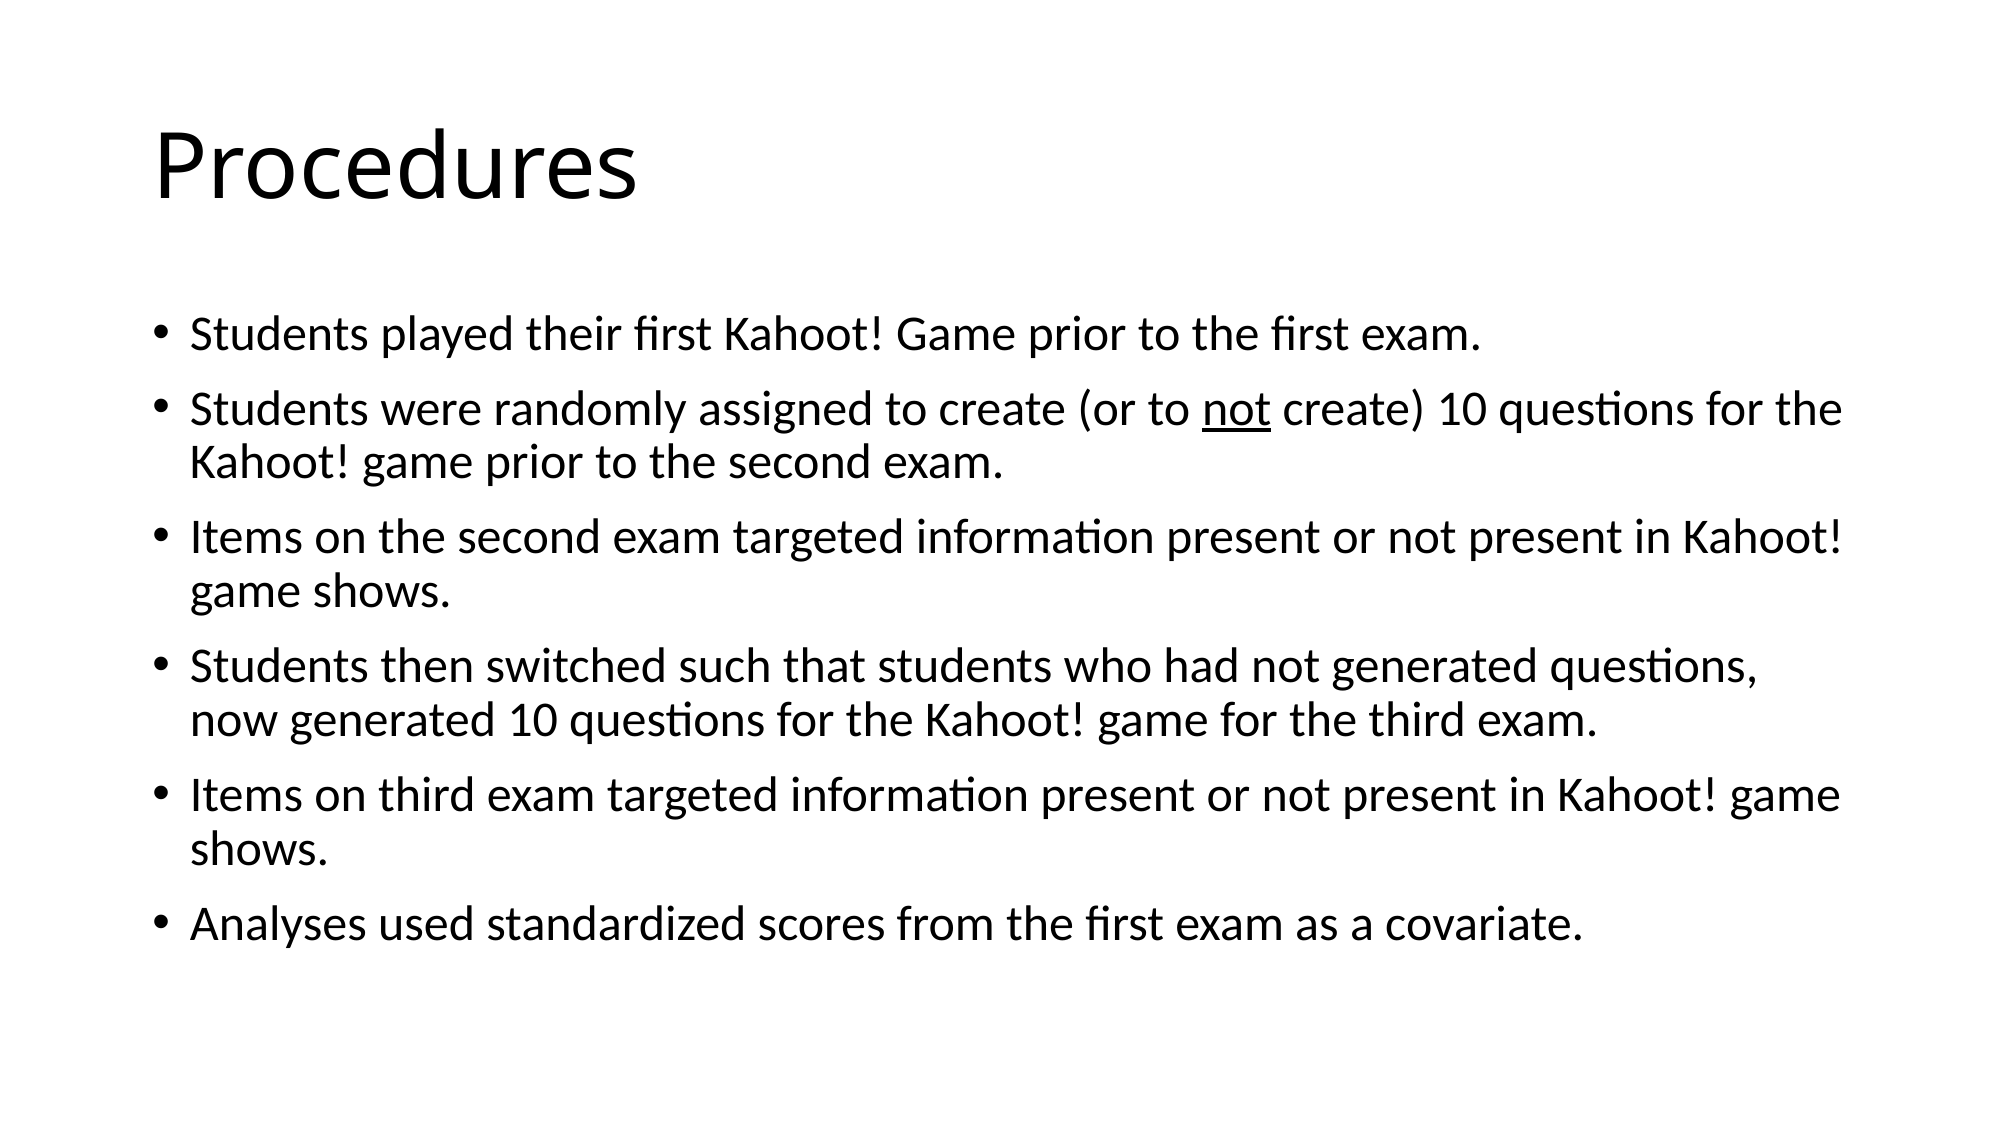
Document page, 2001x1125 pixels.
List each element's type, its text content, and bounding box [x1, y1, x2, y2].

list Students played their first Kahoot! Game prior to the first exam. Students were randomly assigned to create (or to not create) 10 questions for the Kahoot! game prior to the second exam. Items on the second exam targeted information present or not present in Kahoot! game shows. Students then switched such that students who had not generated questions, now generated 10 questions for the Kahoot! game for the third exam. Items on third exam targeted information present or not present in Kahoot! game shows. Analyses used standardized scores from the first exam as a covariate. [137, 299, 1863, 1014]
title Procedures [137, 59, 1863, 278]
